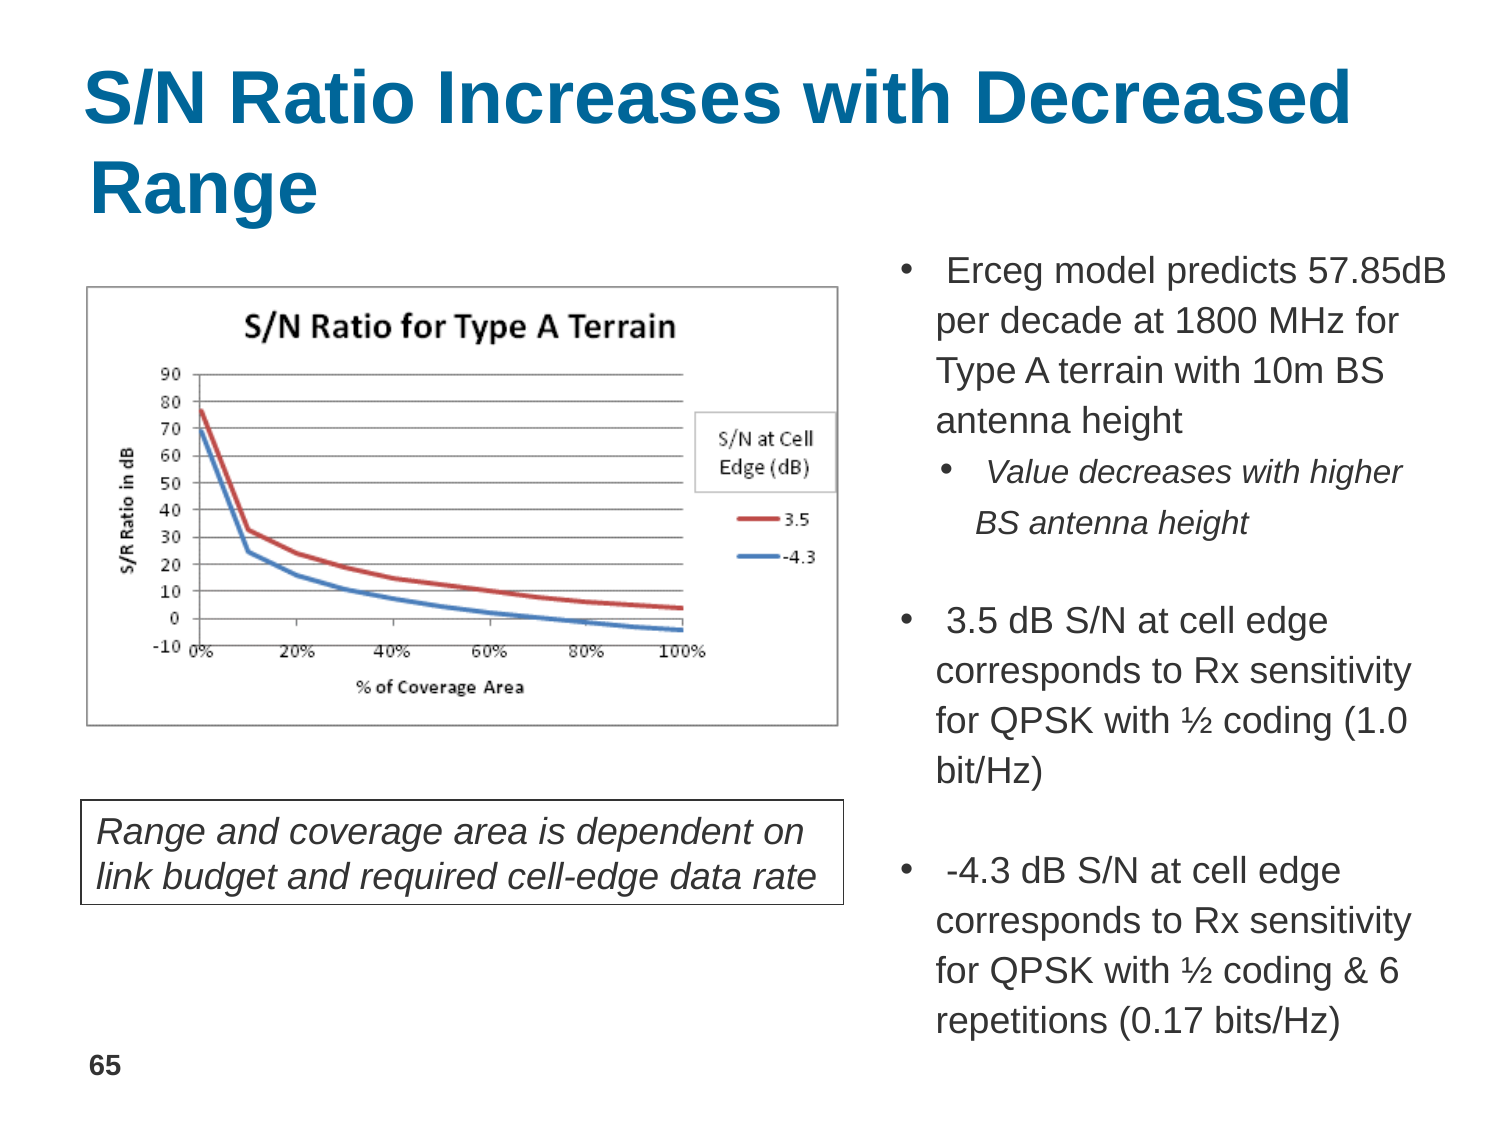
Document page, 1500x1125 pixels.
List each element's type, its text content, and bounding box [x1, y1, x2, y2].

text_box Erceg model predicts 57.85dB per decade at 1800 MHz for Type A terrain with 10m BS antenna height Value decreases with higher BS antenna height 3.5 dB S/N at cell edge corresponds to Rx sensitivity for QPSK with ½ coding (1.0 bit/Hz) -4.3 dB S/N at cell edge corresponds to Rx sensitivity for QPSK with ½ coding & 6 repetitions (0.17 bits/Hz) [885, 233, 1471, 1049]
slide_number 65 [72, 1038, 138, 1099]
text_box Range and coverage area is dependent on link budget and required cell-edge data rate [81, 799, 844, 905]
title S/N Ratio Increases with Decreased Range [75, 14, 1425, 263]
picture [84, 284, 841, 728]
